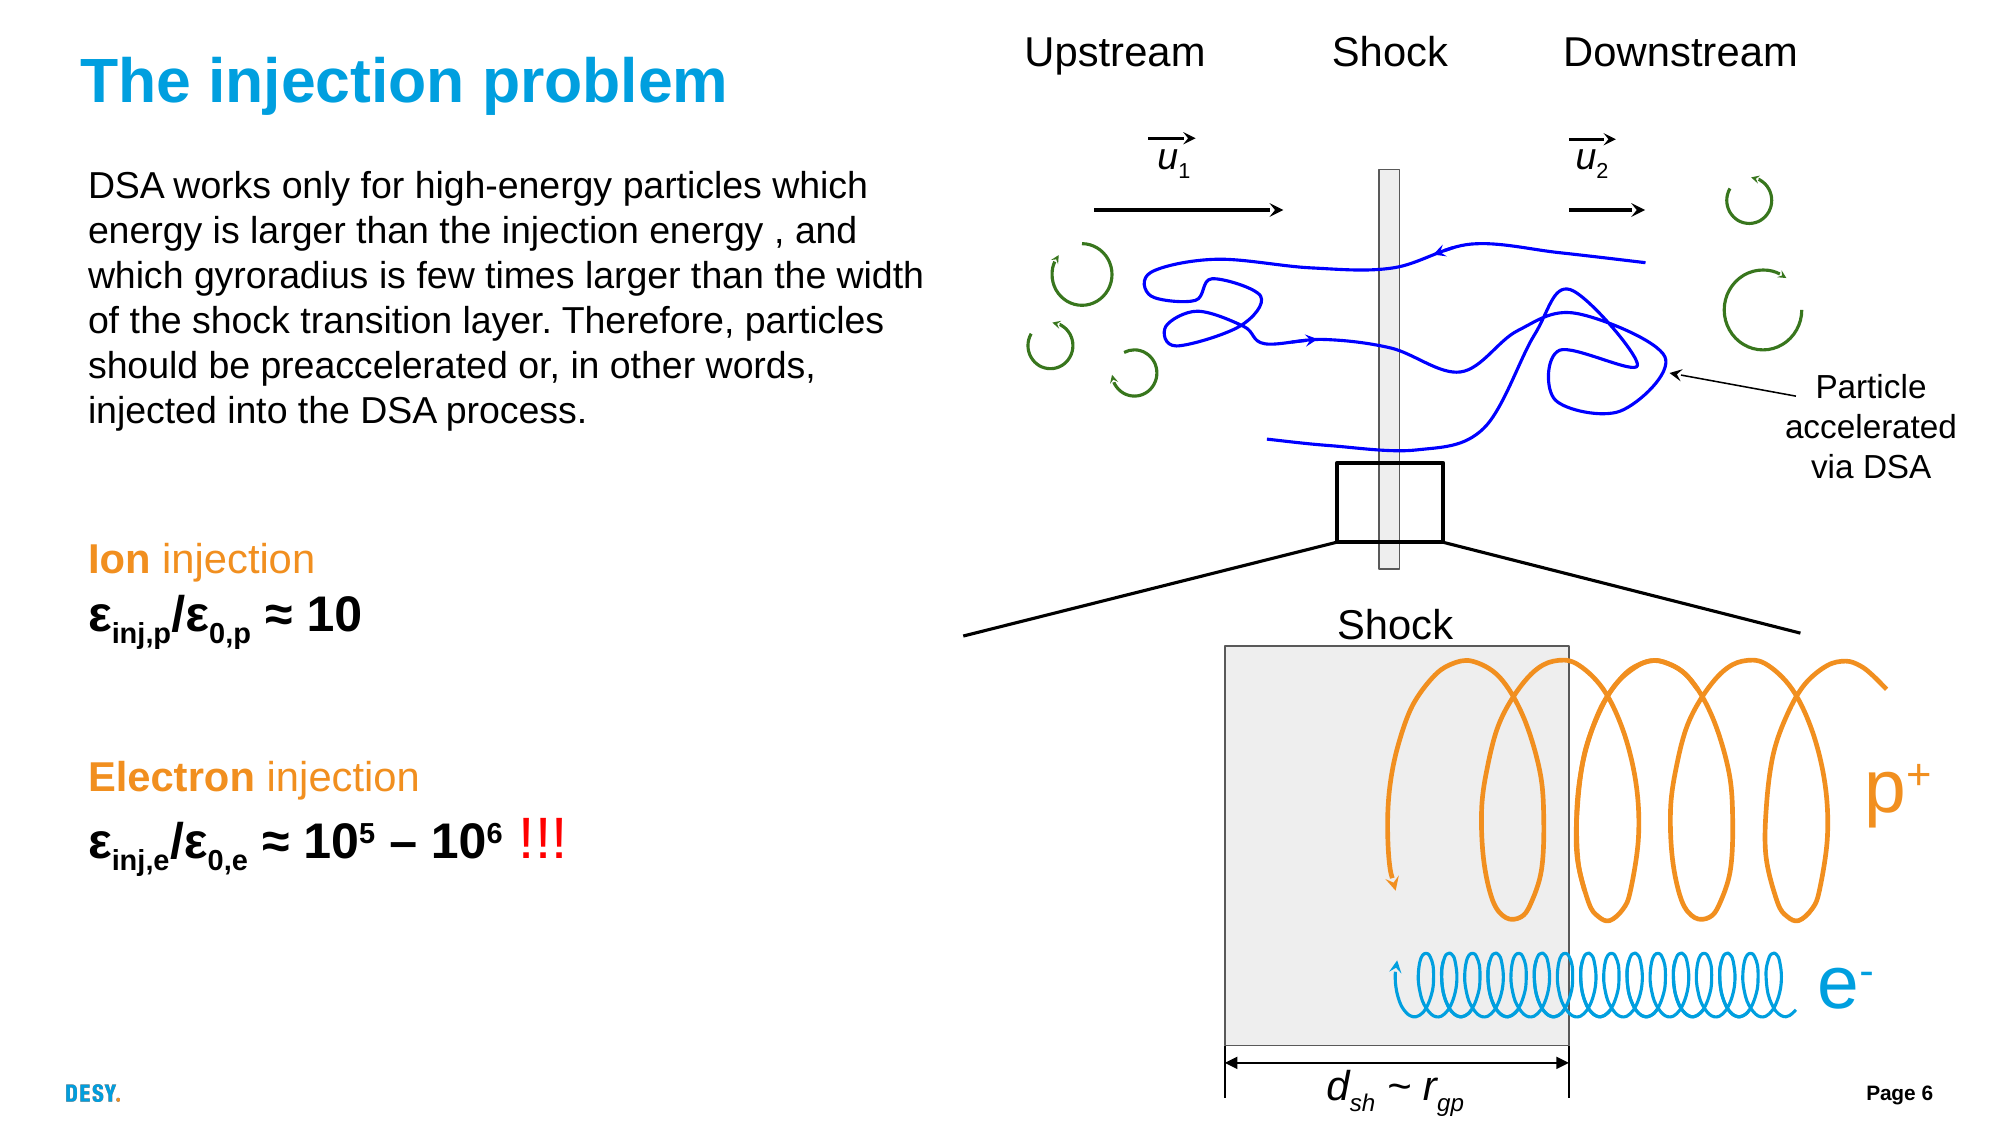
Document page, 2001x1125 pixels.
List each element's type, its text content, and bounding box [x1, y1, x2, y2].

text_box Shock [1342, 590, 1440, 644]
title The injection problem [79, 48, 983, 128]
picture [85, 1084, 99, 1102]
picture [75, 1084, 80, 1102]
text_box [988, 9, 1998, 570]
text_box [963, 541, 1339, 637]
picture [113, 1084, 120, 1102]
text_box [1224, 645, 1956, 1125]
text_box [1441, 541, 1801, 634]
picture [97, 1084, 108, 1102]
